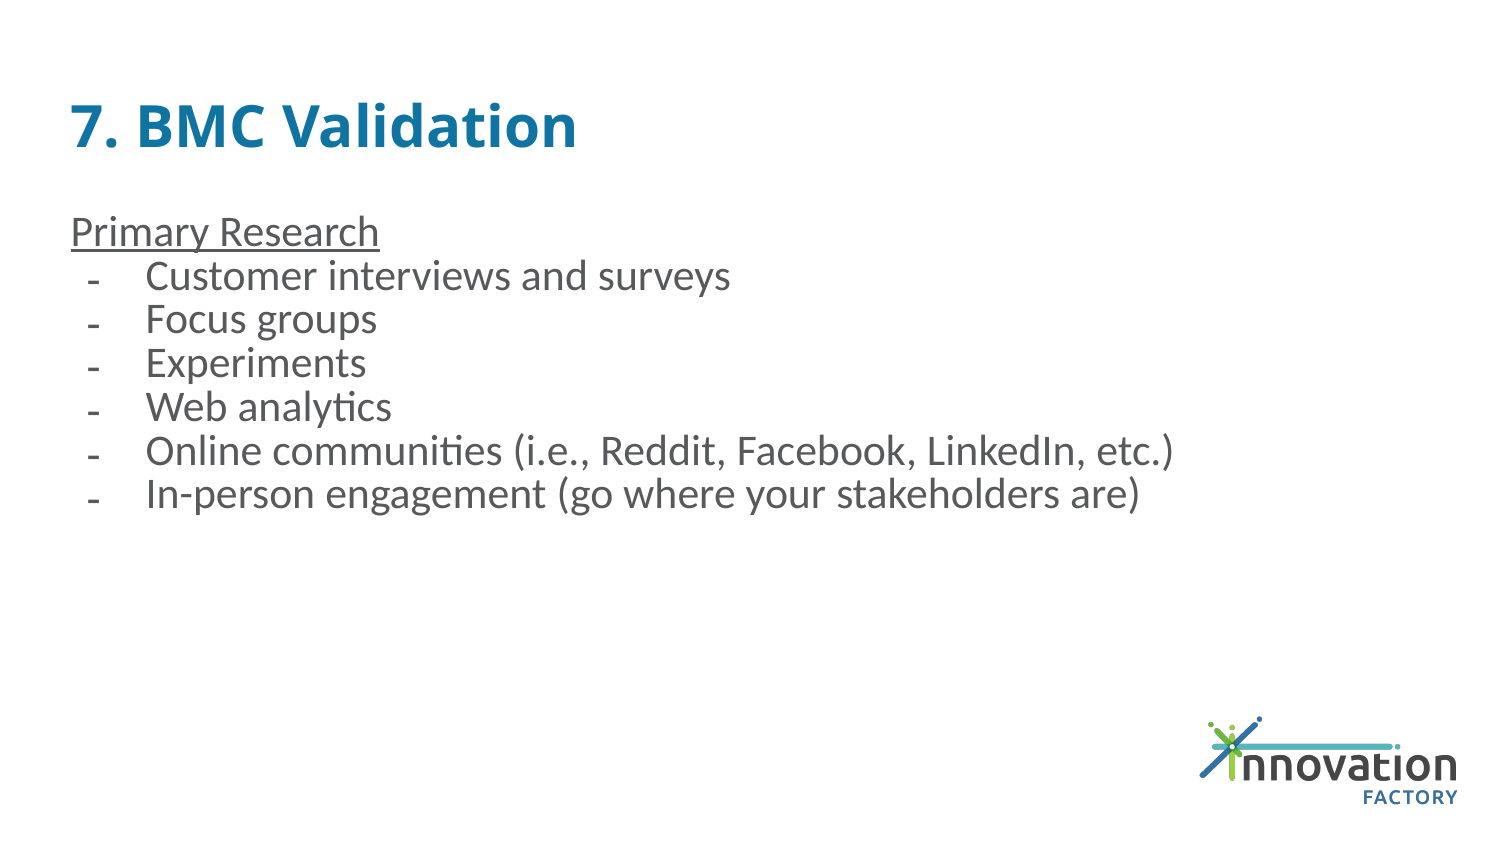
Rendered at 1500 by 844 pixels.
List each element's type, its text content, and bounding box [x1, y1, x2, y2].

list Primary Research Customer interviews and surveys Focus groups Experiments Web analytics Online communities (i.e., Reddit, Facebook, LinkedIn, etc.) In-person engagement (go where your stakeholders are) [59, 207, 1433, 719]
title 7. BMC Validation [59, 44, 1433, 207]
picture [1191, 706, 1465, 814]
